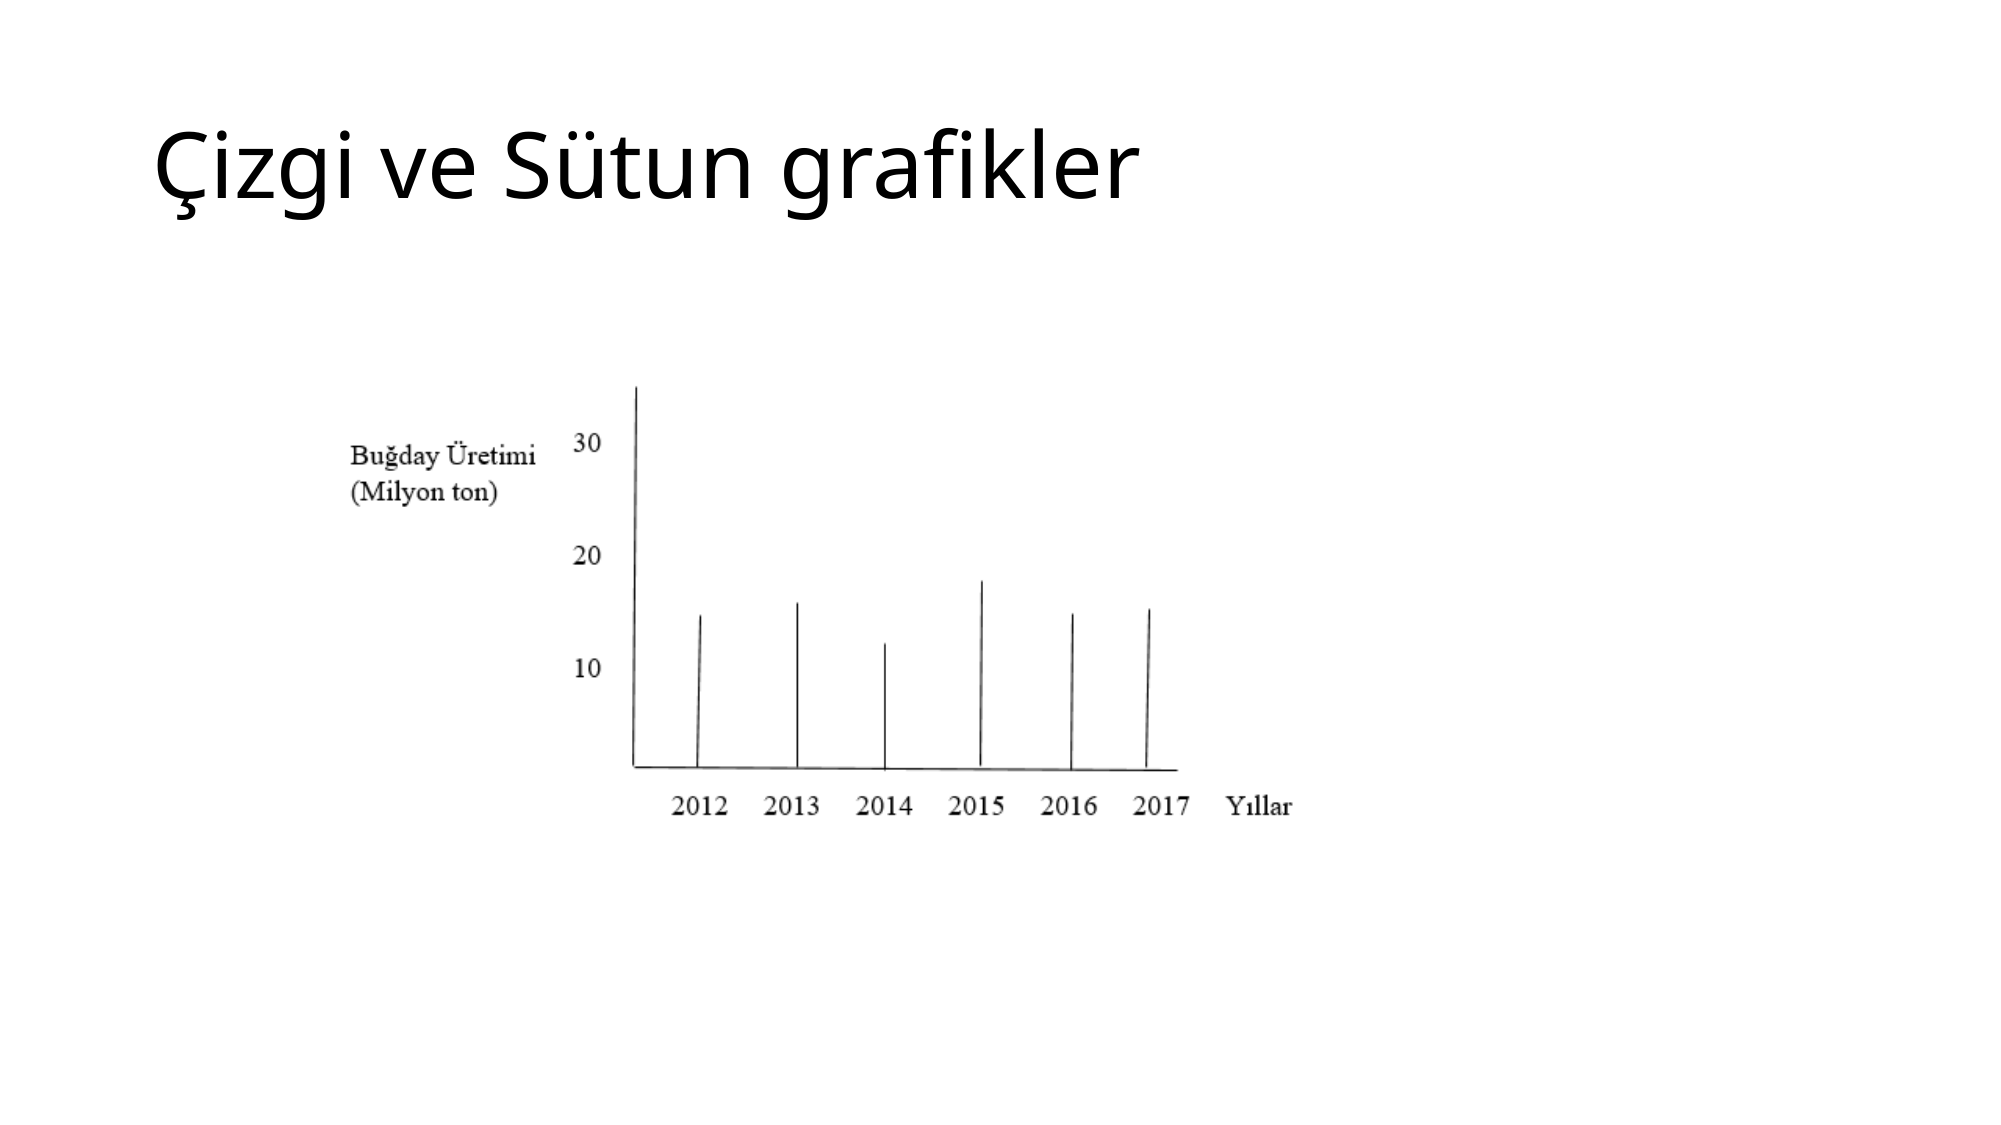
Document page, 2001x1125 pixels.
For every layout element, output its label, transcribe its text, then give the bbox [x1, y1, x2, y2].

title Çizgi ve Sütun grafikler [137, 59, 1863, 278]
picture [326, 363, 1360, 845]
